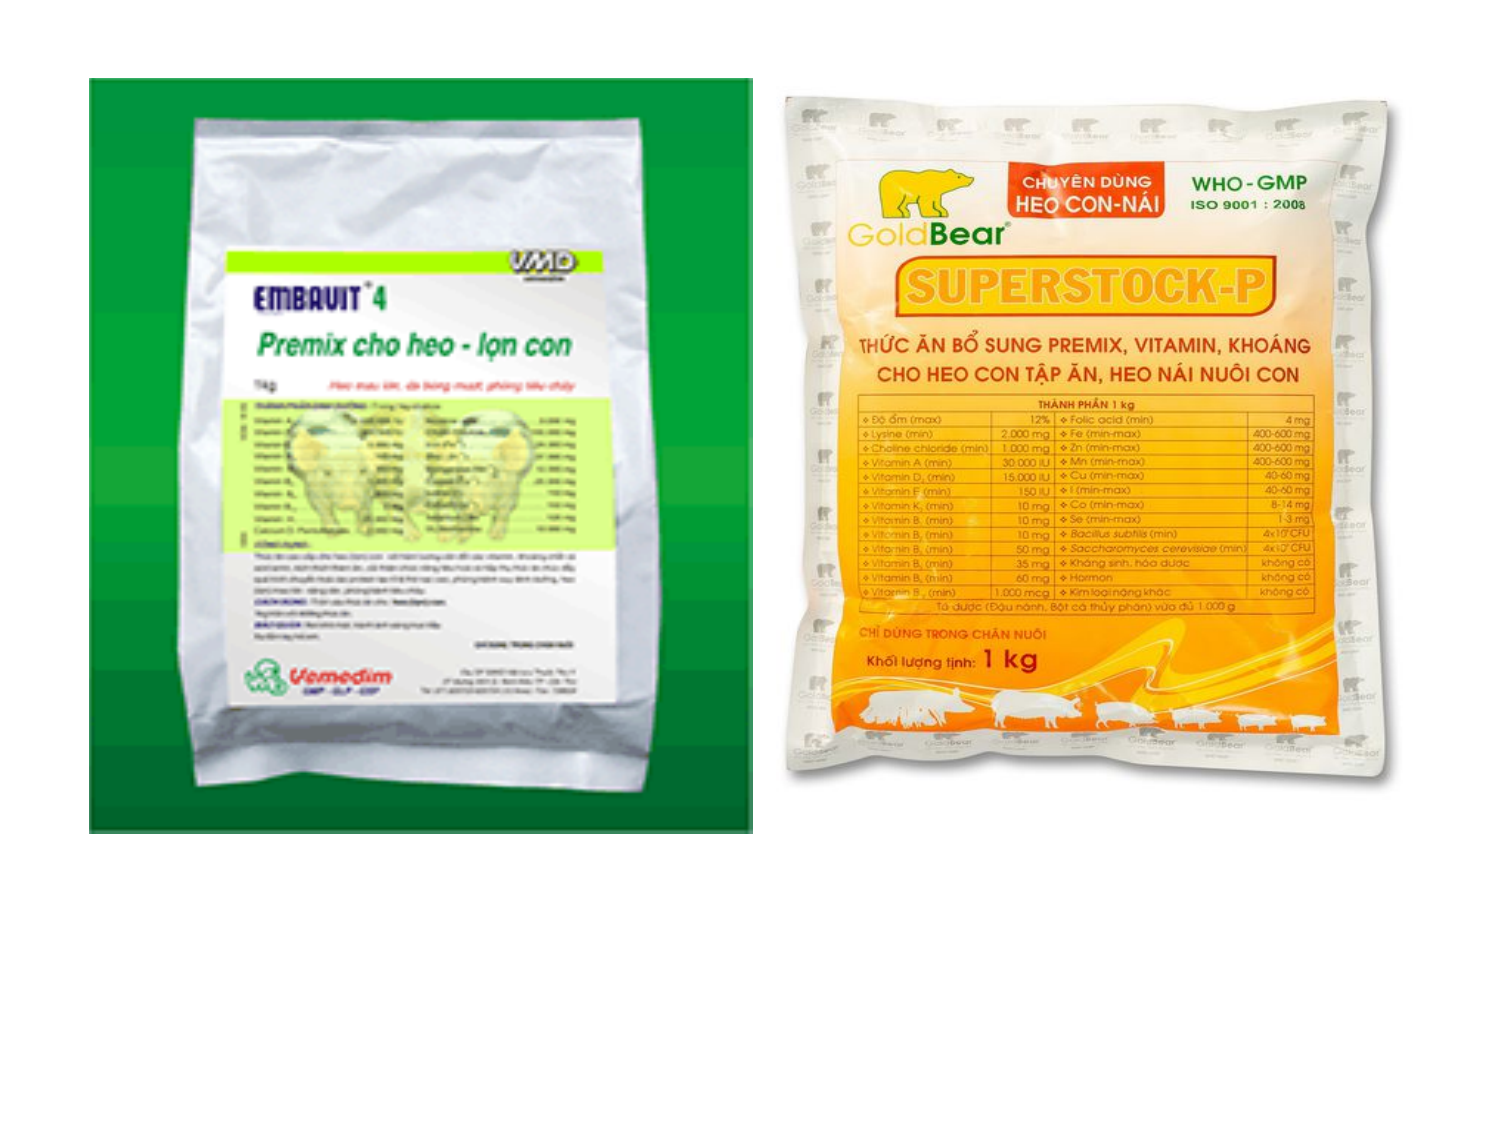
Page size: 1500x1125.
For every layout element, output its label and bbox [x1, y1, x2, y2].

picture [89, 32, 1417, 835]
